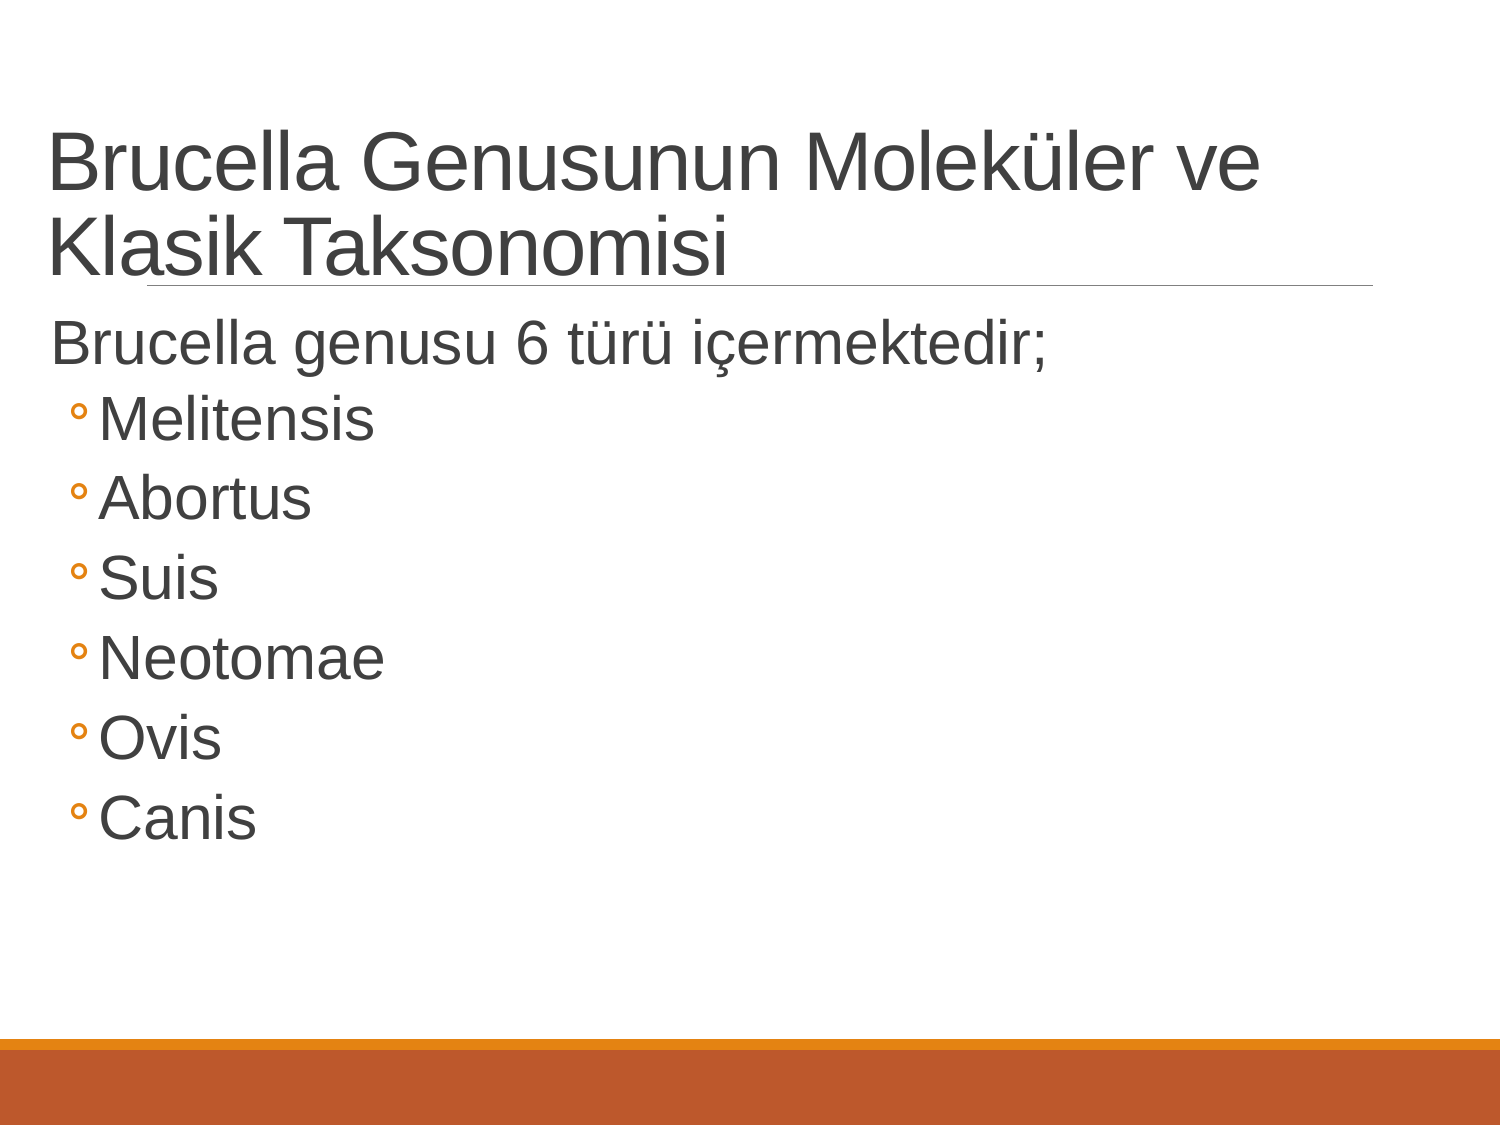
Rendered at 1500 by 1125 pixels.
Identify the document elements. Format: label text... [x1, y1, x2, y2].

title Brucella Genusunun Moleküler ve Klasik Taksonomisi [31, 112, 1462, 300]
list Brucella genusu 6 türü içermektedir; Melitensis Abortus Suis Neotomae Ovis Canis [35, 302, 1425, 1005]
